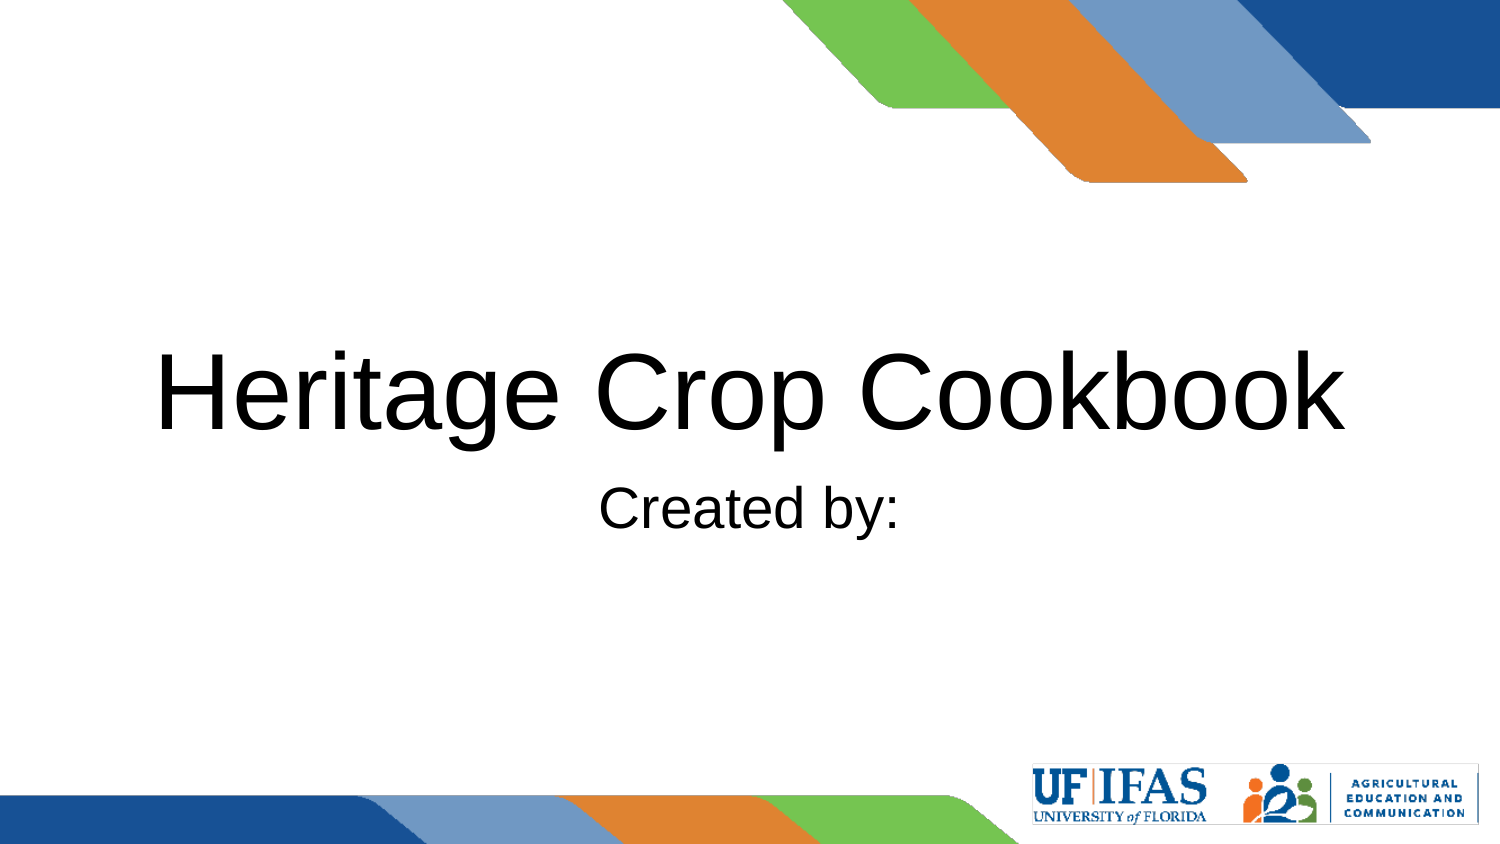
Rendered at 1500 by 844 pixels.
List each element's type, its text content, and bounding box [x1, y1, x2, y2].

picture [0, 0, 1500, 844]
title Heritage Crop Cookbook [51, 122, 1449, 459]
subtitle Created by: [51, 464, 1449, 595]
